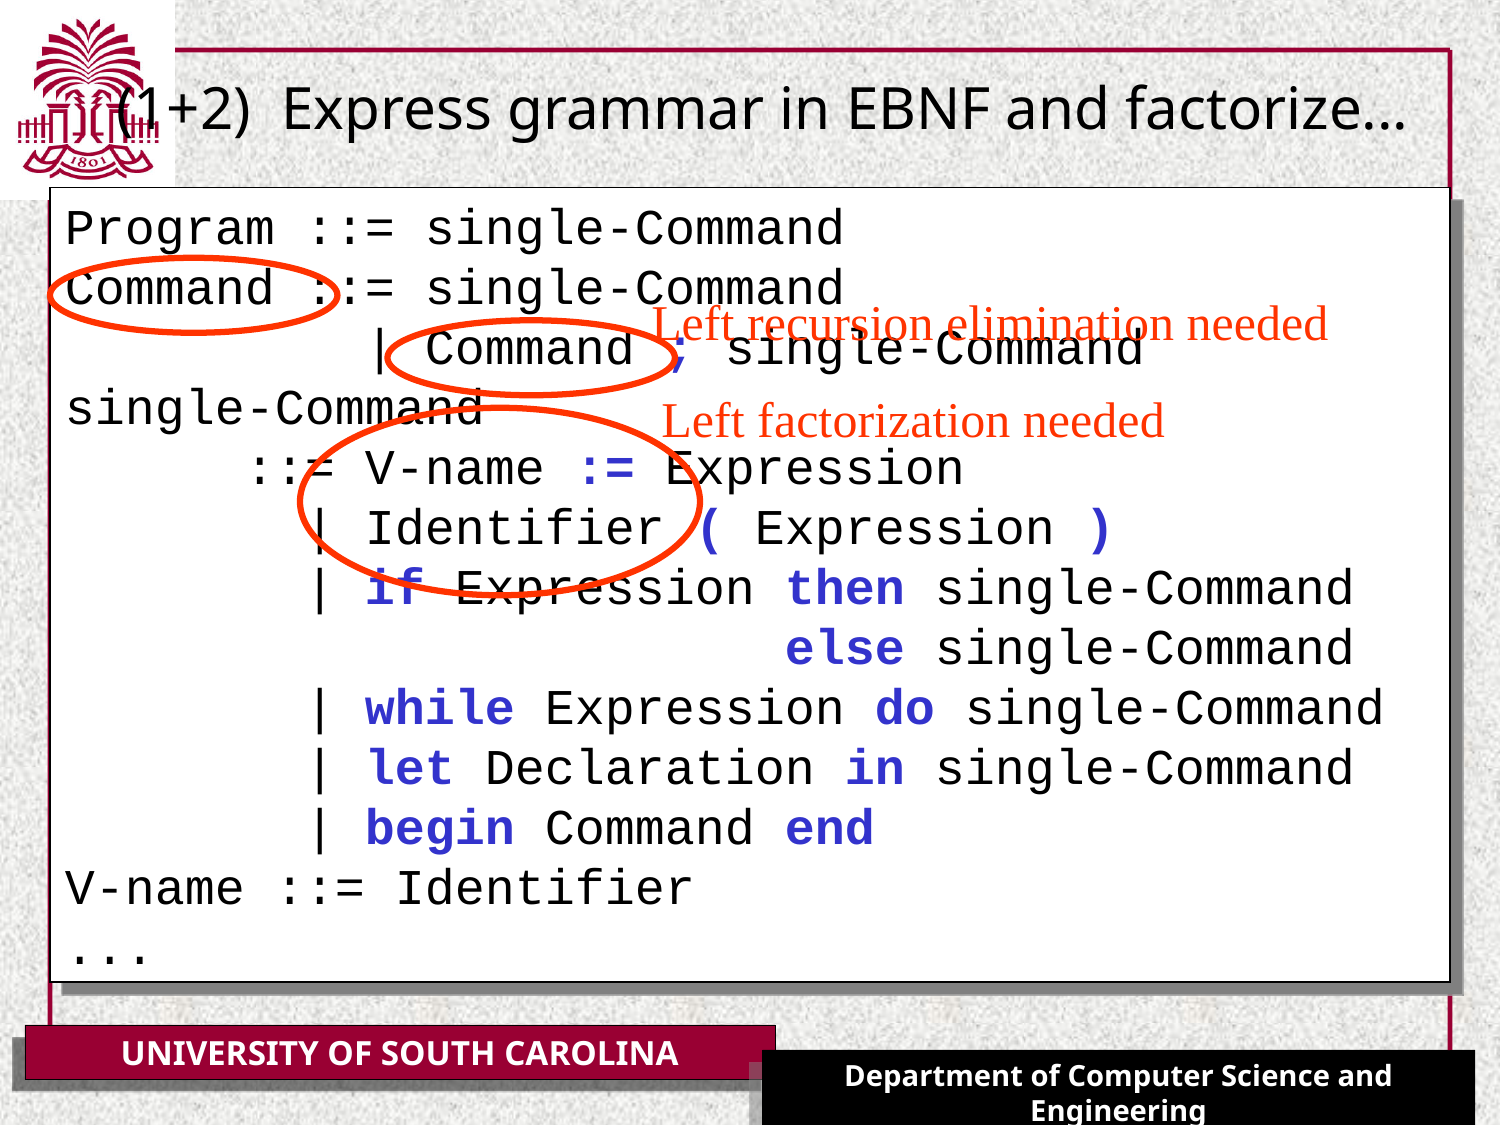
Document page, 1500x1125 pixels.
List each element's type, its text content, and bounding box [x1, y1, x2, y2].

picture [53, 983, 1447, 1049]
text_box Program ::= single-Command Command ::= single-Command | Command ; single-Command single-Command ::= V-name := Expression | Identifier ( Expression ) | if Expression then single-Command else single-Command | while Expression do single-Command | let Declaration in single-Command | begin Command end V-name ::= Identifier ... [50, 187, 1450, 983]
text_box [49, 257, 1343, 396]
picture [13, 1038, 749, 1091]
picture [0, 0, 1500, 1125]
title (1+2) Express grammar in EBNF and factorize... [50, 50, 1475, 163]
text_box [299, 404, 1180, 596]
